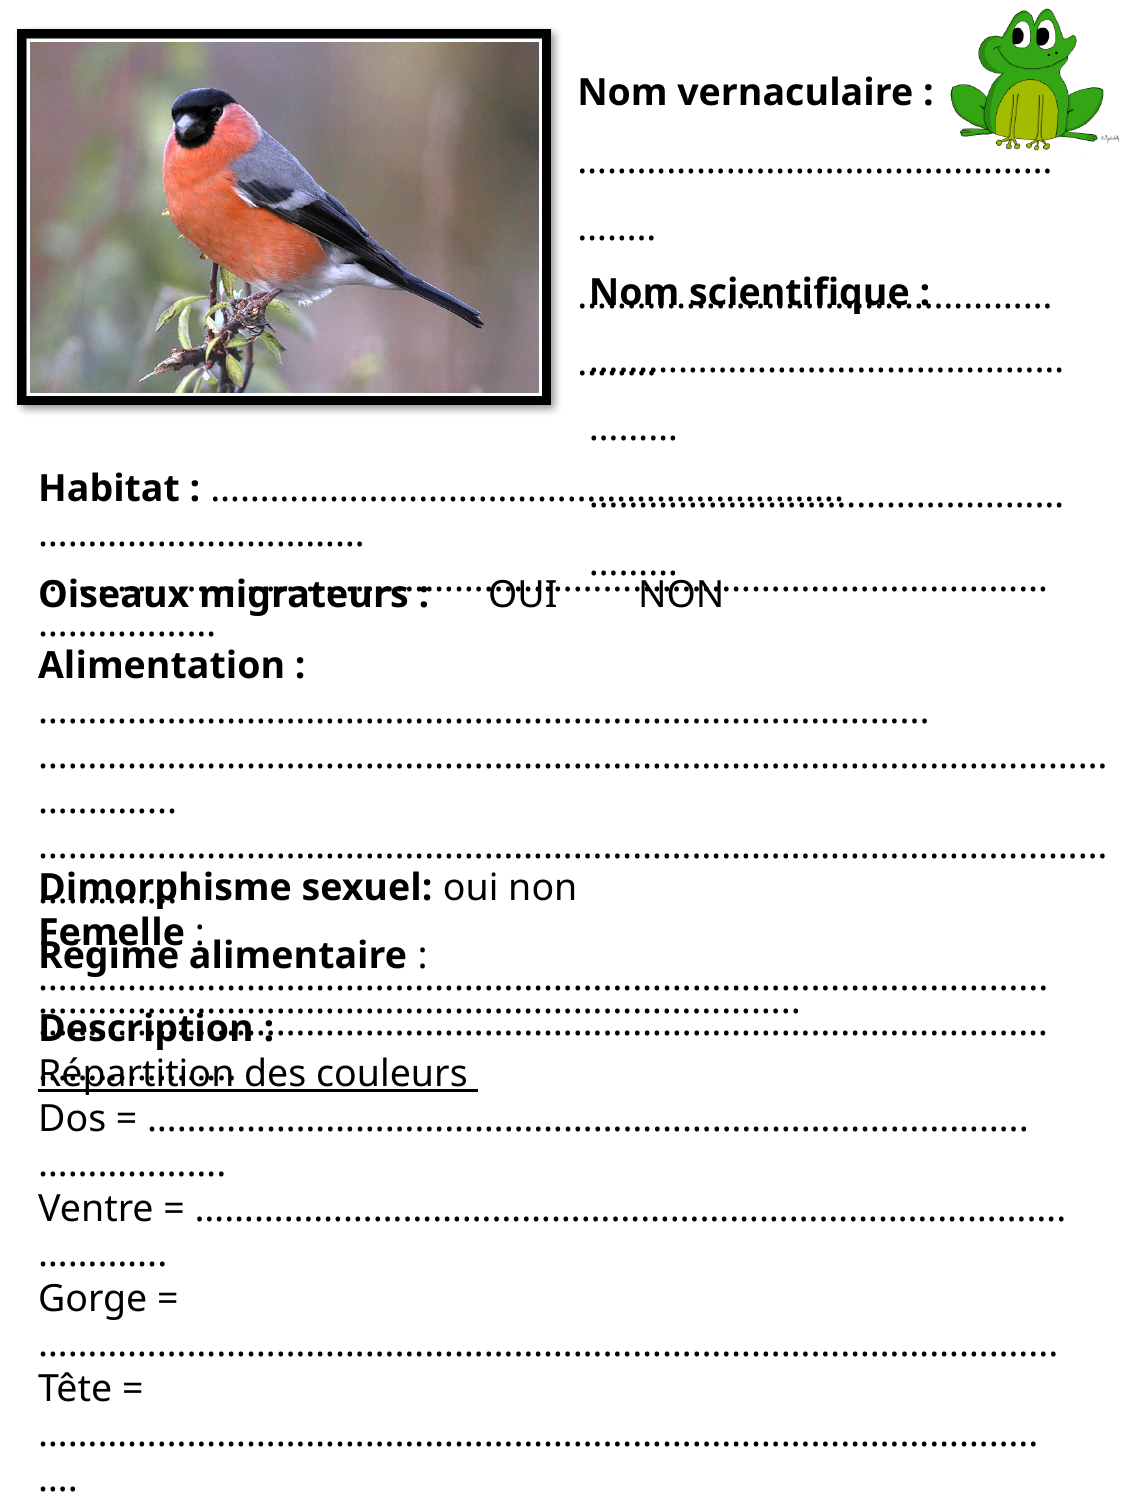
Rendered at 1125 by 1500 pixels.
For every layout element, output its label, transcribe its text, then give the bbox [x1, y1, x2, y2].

text_box Dimorphisme sexuel: oui non Femelle : ………………………………………………………………………………………... ………………………………………………………………………………………………………….. [23, 855, 1090, 1096]
text_box Nom vernaculaire : ………………………………………………..……………………………………………….. [562, 60, 1090, 436]
text_box Alimentation : ……………………………………………………………………………... …………………………………………………………………………………………………..……... ………………………………………………………………………………………………………….. Régime alimentaire : ………………………………………………………………….. [23, 633, 1125, 1028]
text_box Oiseaux migrateurs : OUI NON [23, 562, 856, 623]
picture [23, 34, 545, 399]
text_box Habitat : ……………………………………………………….…………………………… ………………………………………………………………………………………………………… [23, 456, 1067, 633]
text_box Description : Répartition des couleurs Dos = ……………………………………………………………………………..………………. Ventre = …………………………………………………………………………….…….…... Gorge = ……………………………………………………………………………………….... Tête = ………………………………………………………………………………………..…. Queue = ……………………………………………………………….……………………….. Couleur et forme du bec = …………………………….…………………………. Poids (avec l’unité) : ……………….……………. Taille (avec l’unité) : ……………………….……. [23, 1096, 1090, 1500]
text_box Nom scientifique : ………………………………………………… ………………………………………………… [574, 260, 1102, 590]
picture [937, 6, 1125, 158]
